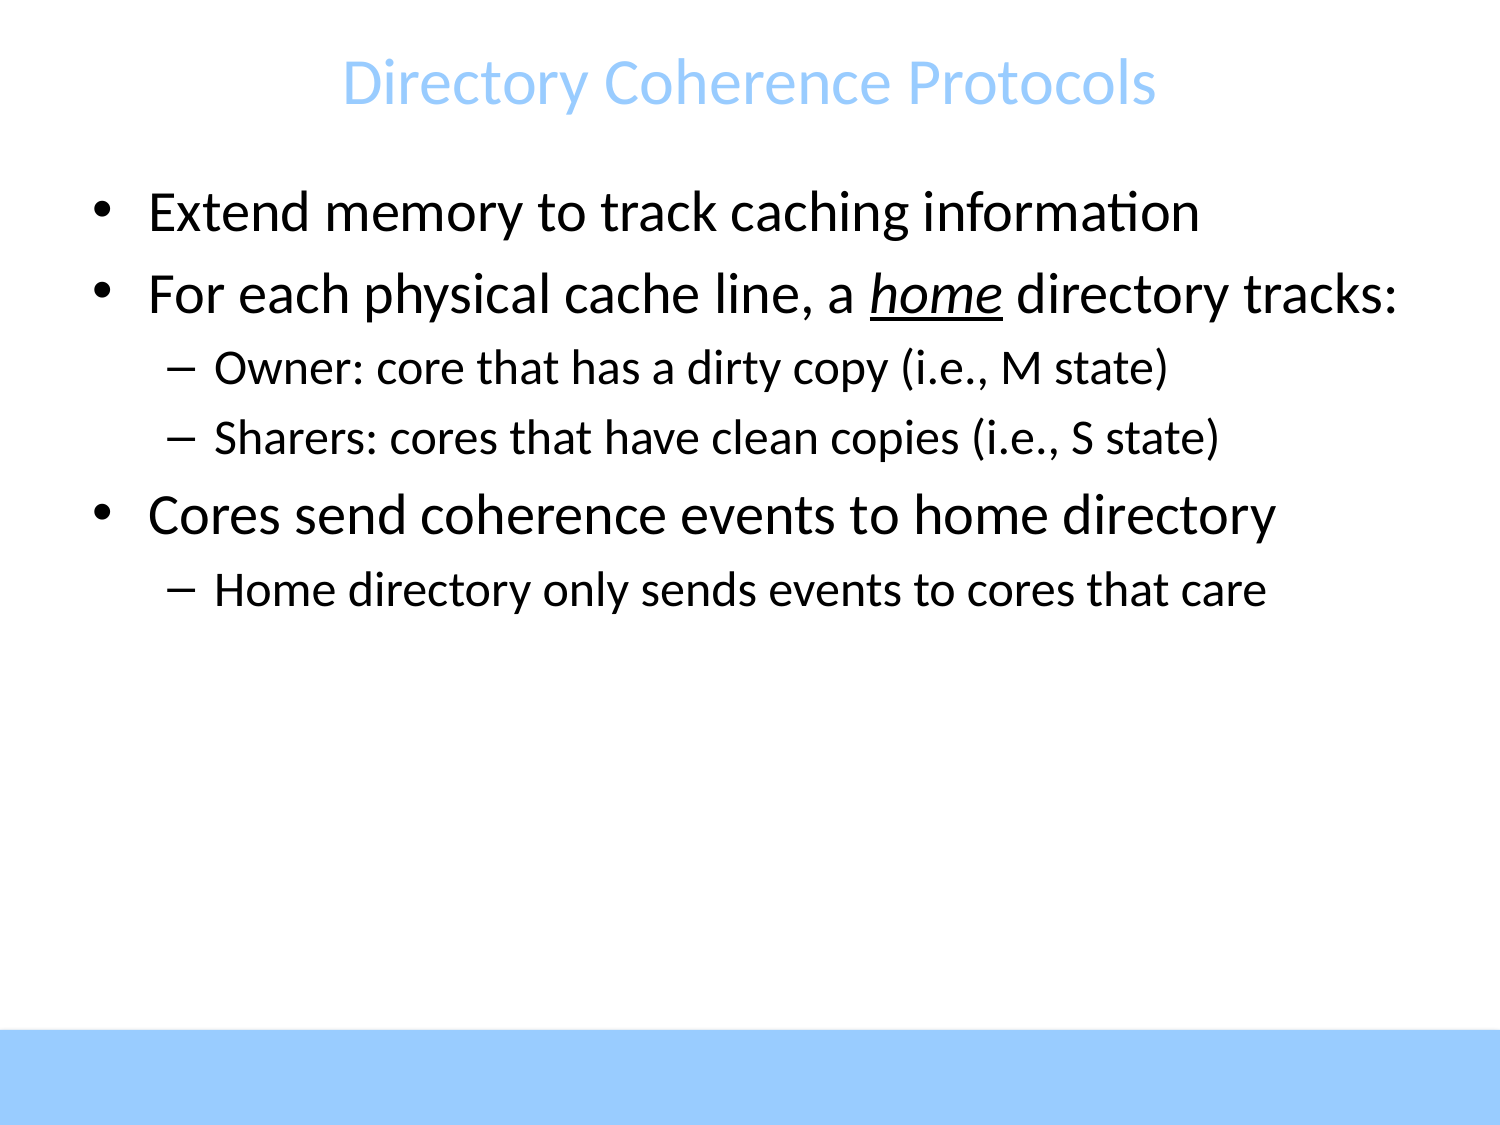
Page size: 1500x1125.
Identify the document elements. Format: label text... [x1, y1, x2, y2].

list Extend memory to track caching information For each physical cache line, a home directory tracks: Owner: core that has a dirty copy (i.e., M state) Sharers: cores that have clean copies (i.e., S state) Cores send coherence events to home directory Home directory only sends events to cores that care [77, 165, 1428, 1000]
title Directory Coherence Protocols [0, 30, 1500, 126]
